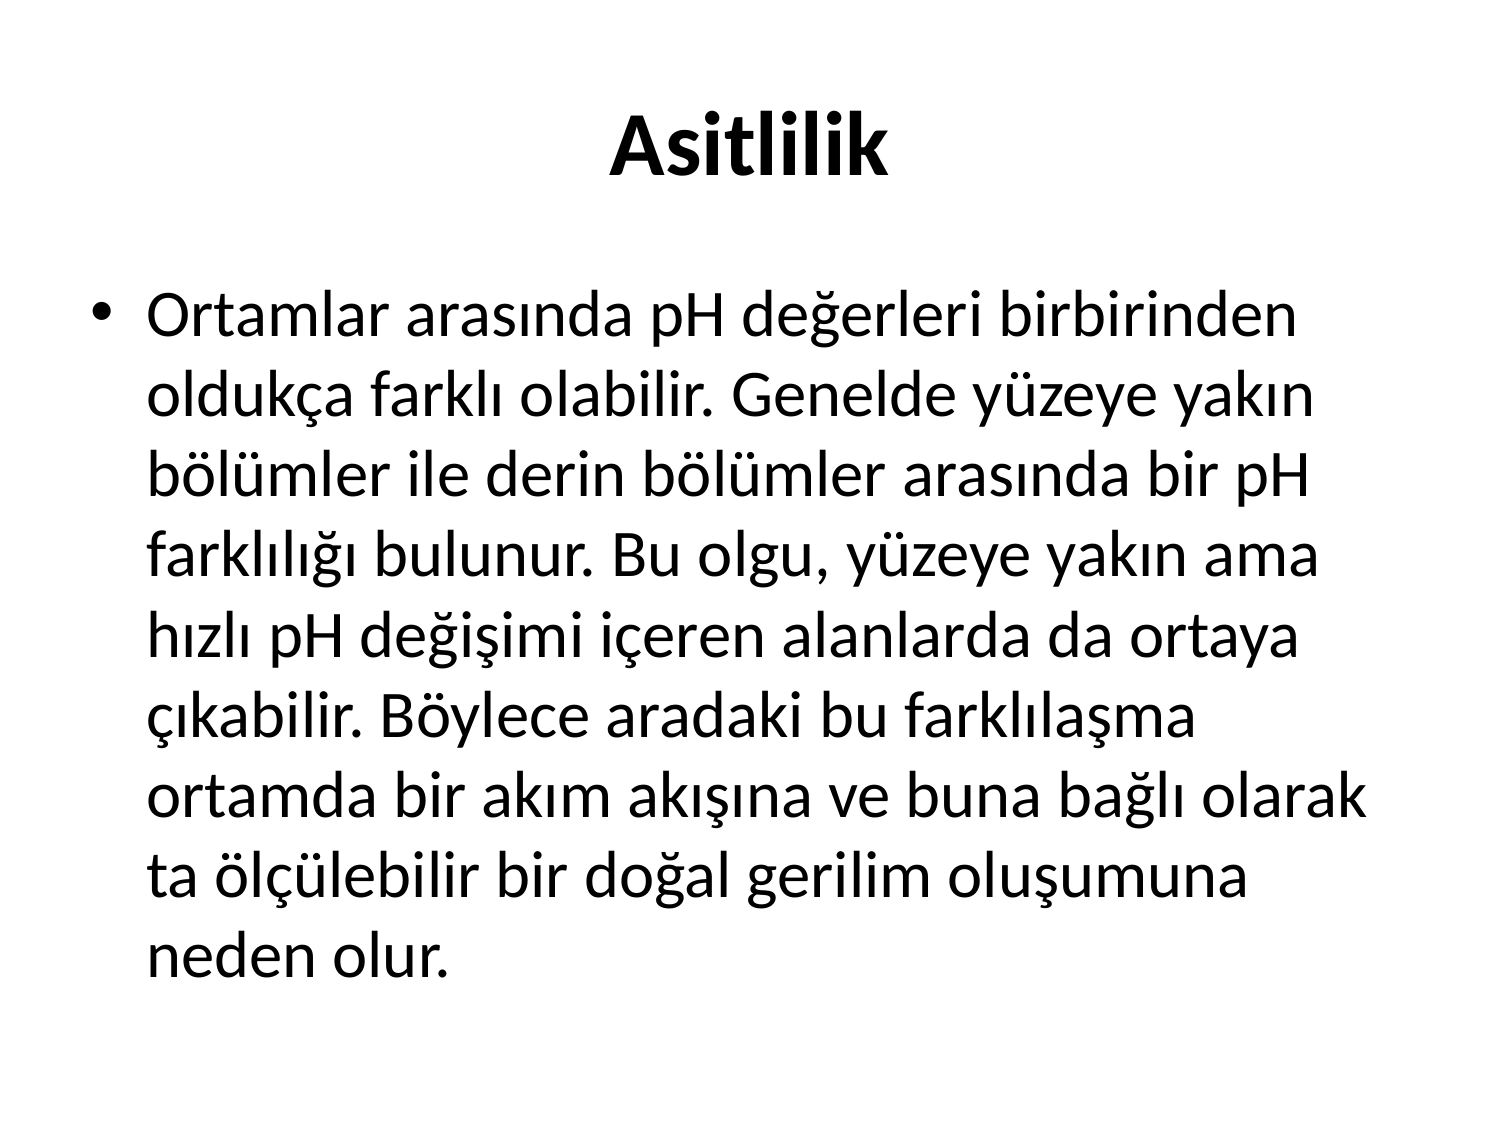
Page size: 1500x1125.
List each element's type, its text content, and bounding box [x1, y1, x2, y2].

list Ortamlar arasında pH değerleri birbirinden oldukça farklı olabilir. Genelde yüzeye yakın bölümler ile derin bölümler arasında bir pH farklılığı bulunur. Bu olgu, yüzeye yakın ama hızlı pH değişimi içeren alanlarda da ortaya çıkabilir. Böylece aradaki bu farklılaşma ortamda bir akım akışına ve buna bağlı olarak ta ölçülebilir bir doğal gerilim oluşumuna neden olur. [75, 262, 1425, 1005]
title Asitlilik [75, 45, 1425, 233]
